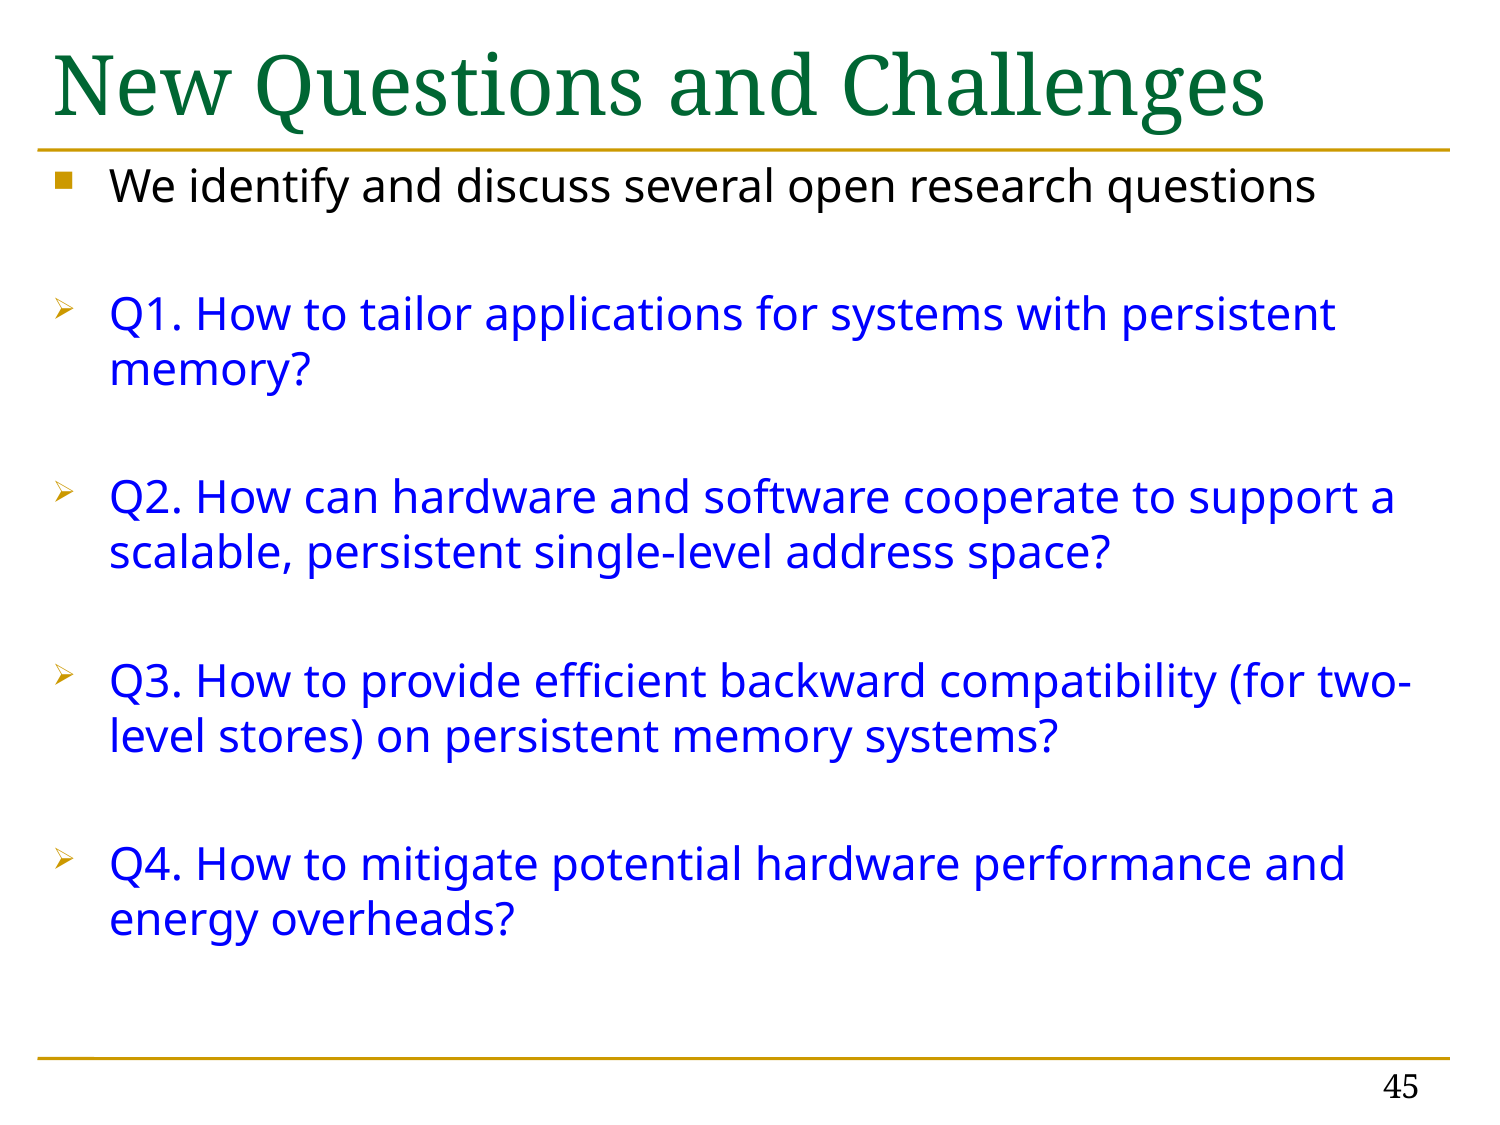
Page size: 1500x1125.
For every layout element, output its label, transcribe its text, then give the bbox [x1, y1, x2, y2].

title New Questions and Challenges [37, 24, 1451, 148]
list We identify and discuss several open research questions Q1. How to tailor applications for systems with persistent memory? Q2. How can hardware and software cooperate to support a scalable, persistent single-level address space? Q3. How to provide efficient backward compatibility (for two-level stores) on persistent memory systems? Q4. How to mitigate potential hardware performance and energy overheads? [37, 148, 1451, 1048]
slide_number 45 [1084, 1042, 1436, 1118]
